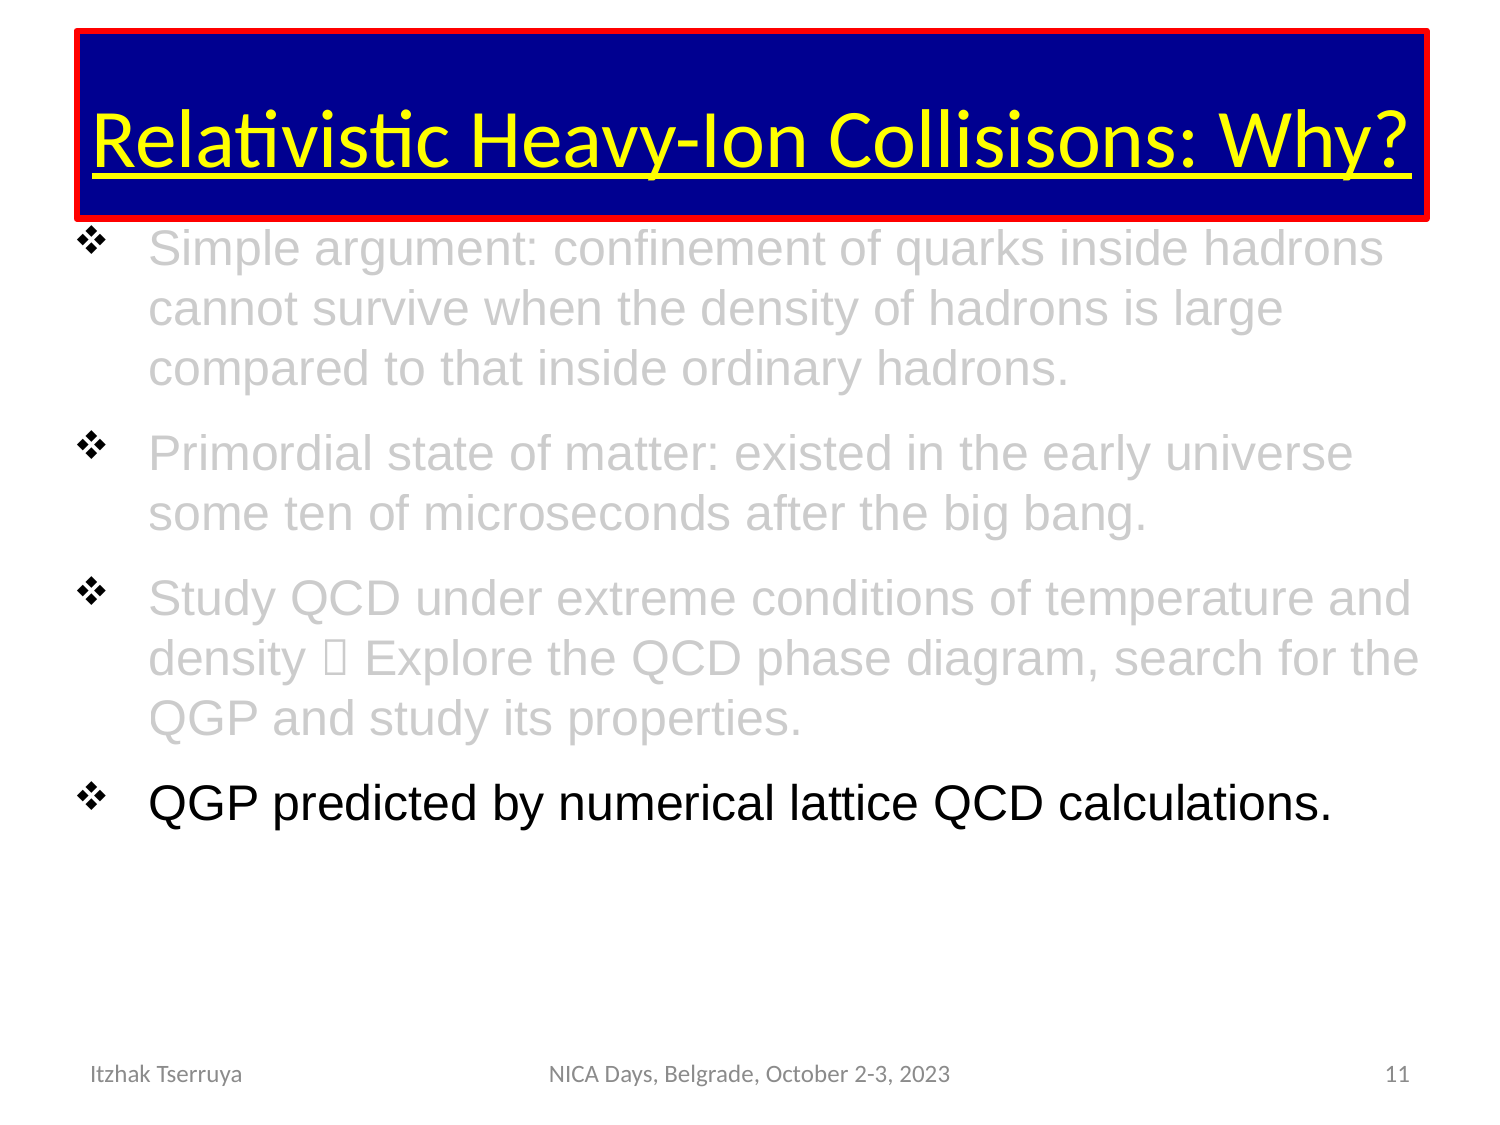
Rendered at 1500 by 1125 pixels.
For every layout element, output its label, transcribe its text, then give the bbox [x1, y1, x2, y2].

slide_number Itzhak Tserruya [75, 1042, 425, 1103]
slide_number 11 [1074, 1042, 1425, 1103]
title Relativistic Heavy-Ion Collisisons: Why? [76, 30, 1427, 219]
text_box Simple argument: confinement of quarks inside hadrons cannot survive when the density of hadrons is large compared to that inside ordinary hadrons. Primordial state of matter: existed in the early universe some ten of microseconds after the big bang. Study QCD under extreme conditions of temperature and density  Explore the QCD phase diagram, search for the QGP and study its properties. QGP predicted by numerical lattice QCD calculations. [58, 208, 1500, 838]
footer NICA Days, Belgrade, October 2-3, 2023 [512, 1042, 988, 1103]
